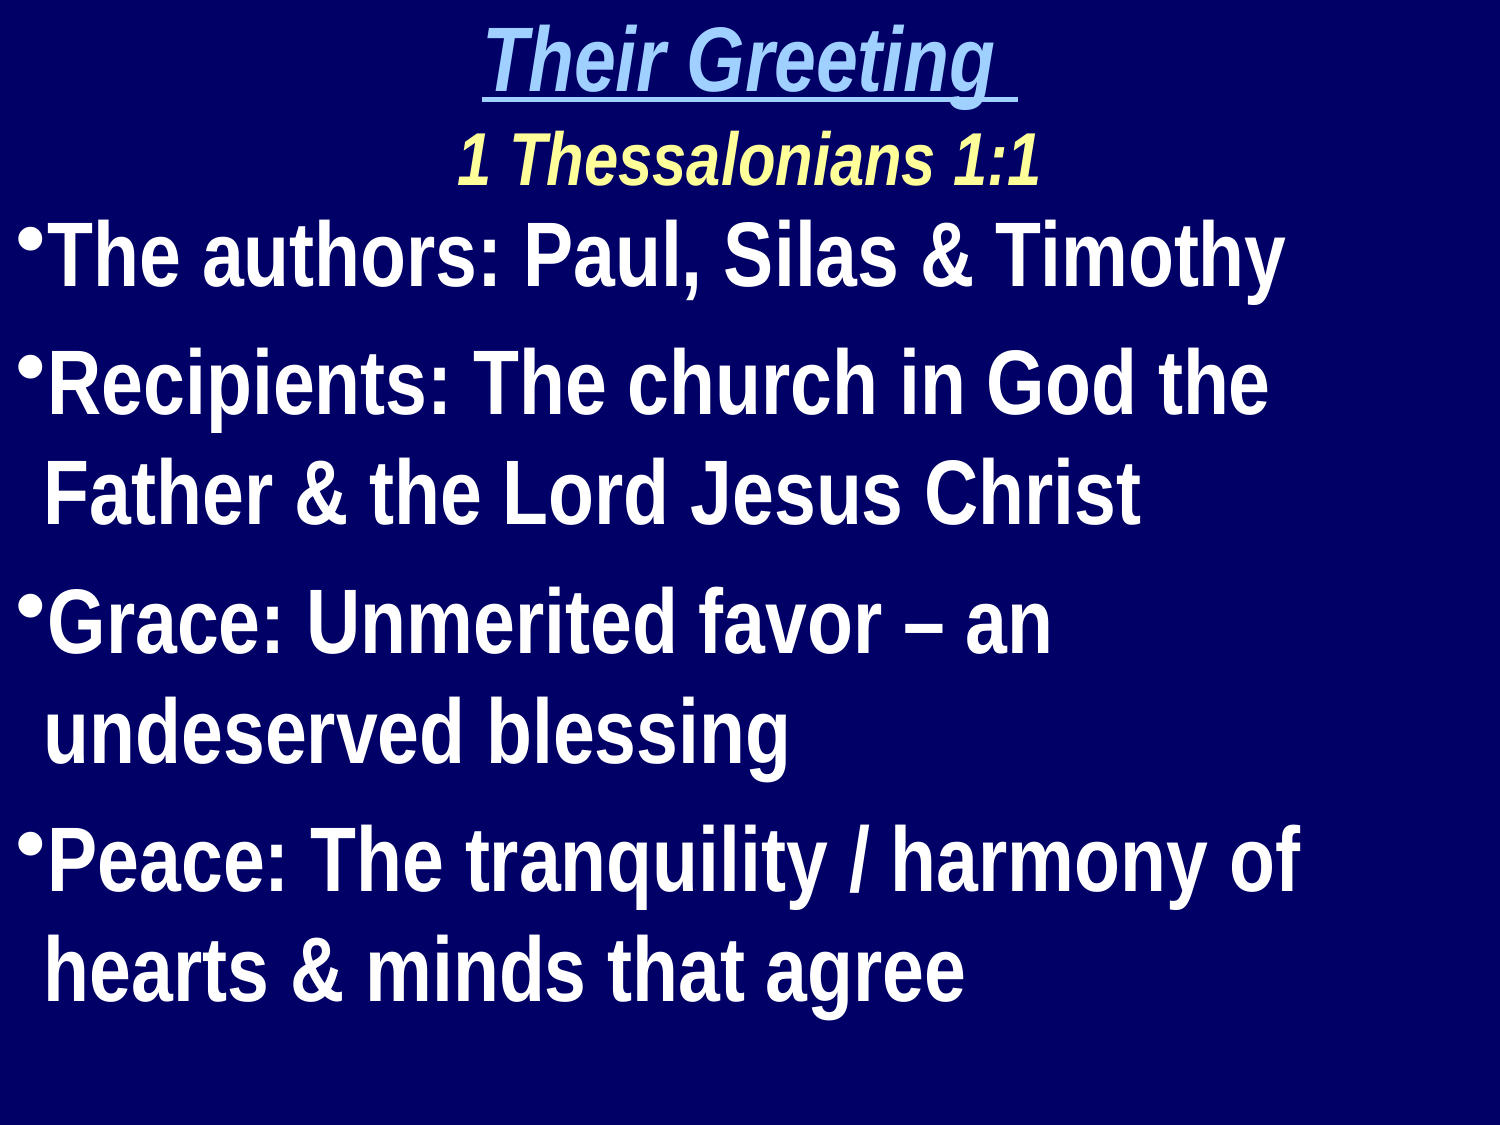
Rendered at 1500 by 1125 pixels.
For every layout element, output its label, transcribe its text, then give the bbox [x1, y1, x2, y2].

list The authors: Paul, Silas & Timothy Recipients: The church in God the Father & the Lord Jesus Christ Grace: Unmerited favor – an undeserved blessing Peace: The tranquility / harmony of hearts & minds that agree [0, 187, 1500, 1125]
title Their Greeting 1 Thessalonians 1:1 [0, 0, 1500, 187]
